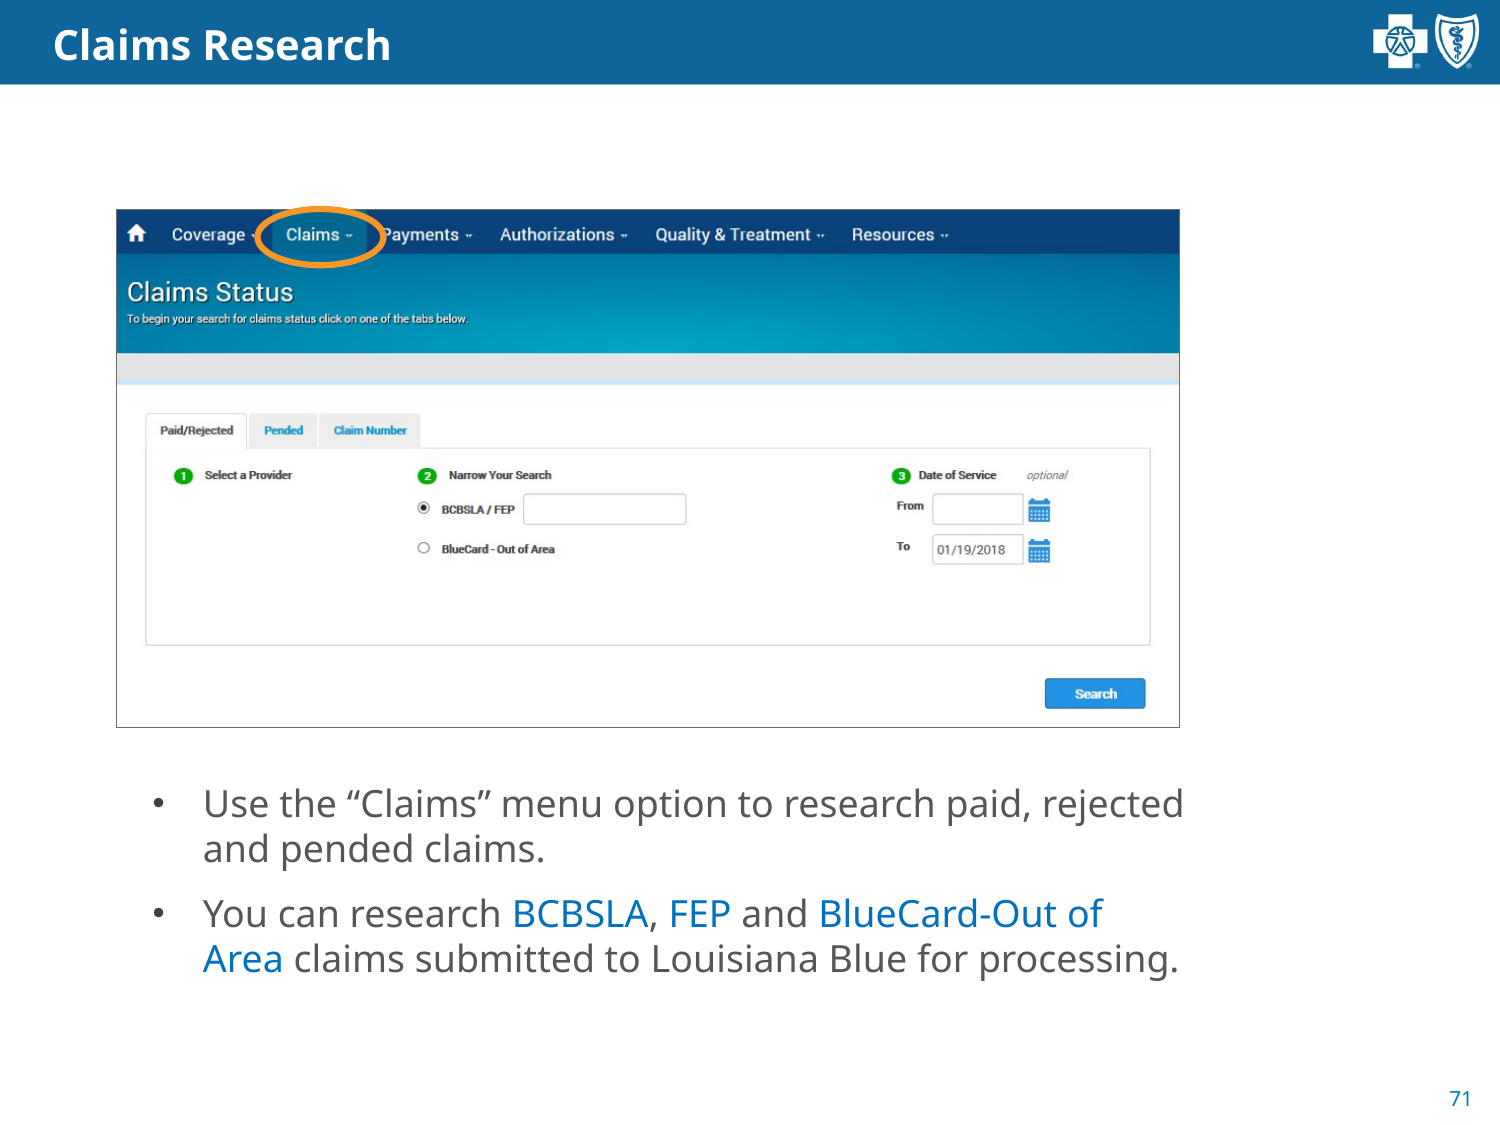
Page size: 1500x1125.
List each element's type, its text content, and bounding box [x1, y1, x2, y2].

text_box Use the “Claims” menu option to research paid, rejected and pended claims. You can research BCBSLA, FEP and BlueCard-Out of Area claims submitted to Louisiana Blue for processing. [137, 772, 1201, 1027]
text_box Claims Research [37, 0, 1225, 88]
picture [0, 0, 1500, 1125]
